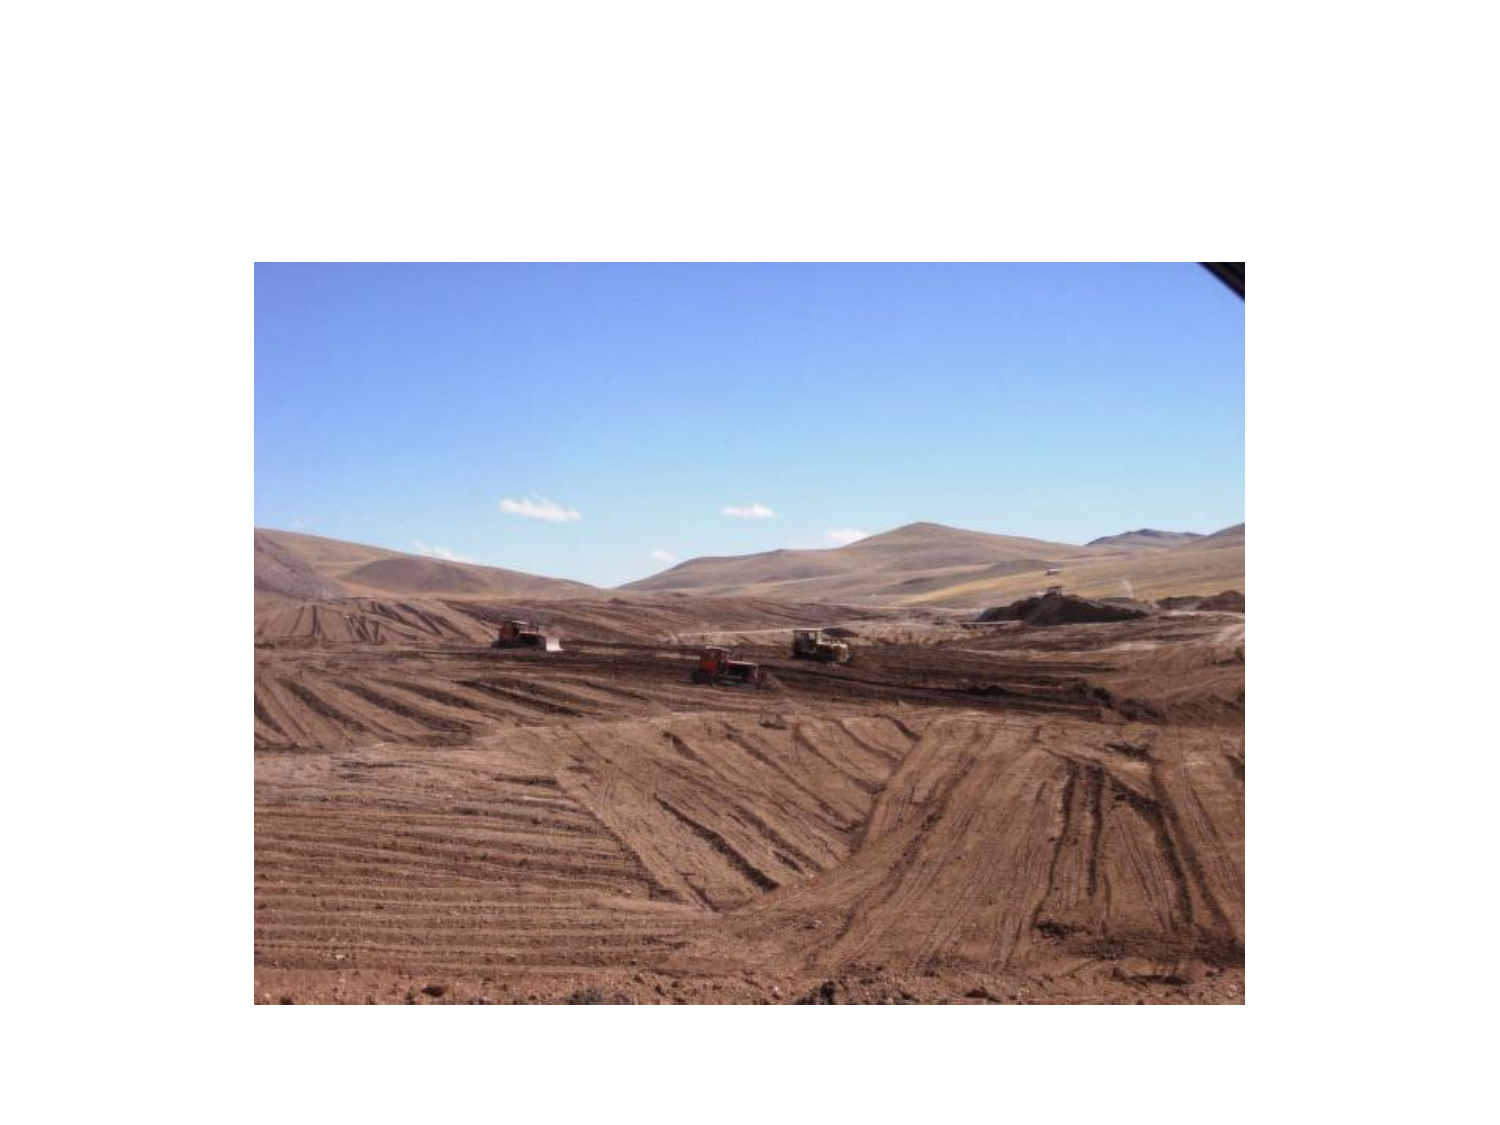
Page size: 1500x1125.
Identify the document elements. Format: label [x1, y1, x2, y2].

list [254, 262, 1245, 1006]
